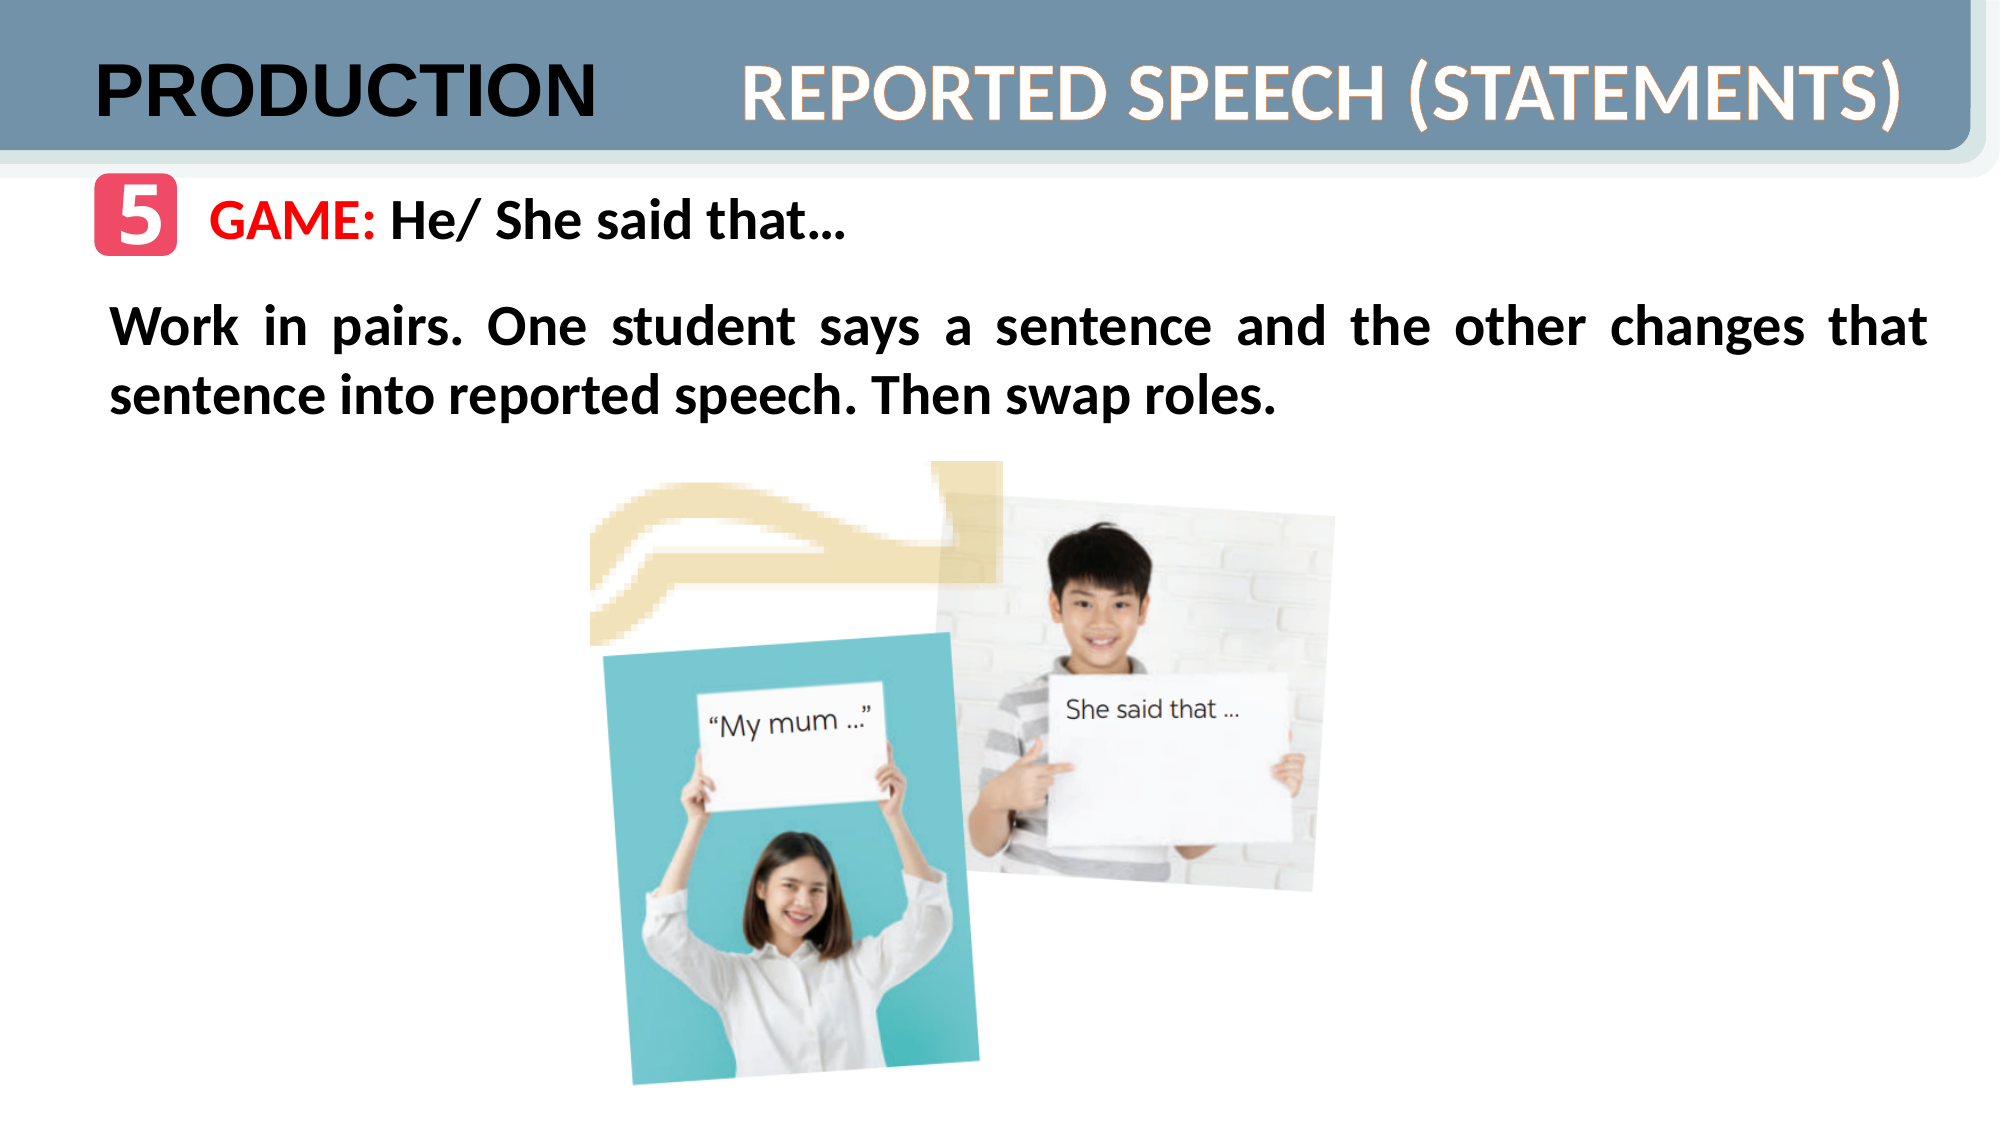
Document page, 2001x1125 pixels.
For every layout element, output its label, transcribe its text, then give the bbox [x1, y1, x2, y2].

text_box Work in pairs. One student says a sentence and the other changes that sentence into reported speech. Then swap roles. [94, 279, 1944, 434]
text_box [93, 178, 103, 256]
text_box GAME: He/ She said that… [195, 178, 1970, 259]
text_box [169, 178, 178, 256]
text_box 5 [103, 178, 169, 269]
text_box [0, 0, 2000, 178]
picture [590, 461, 1358, 1105]
